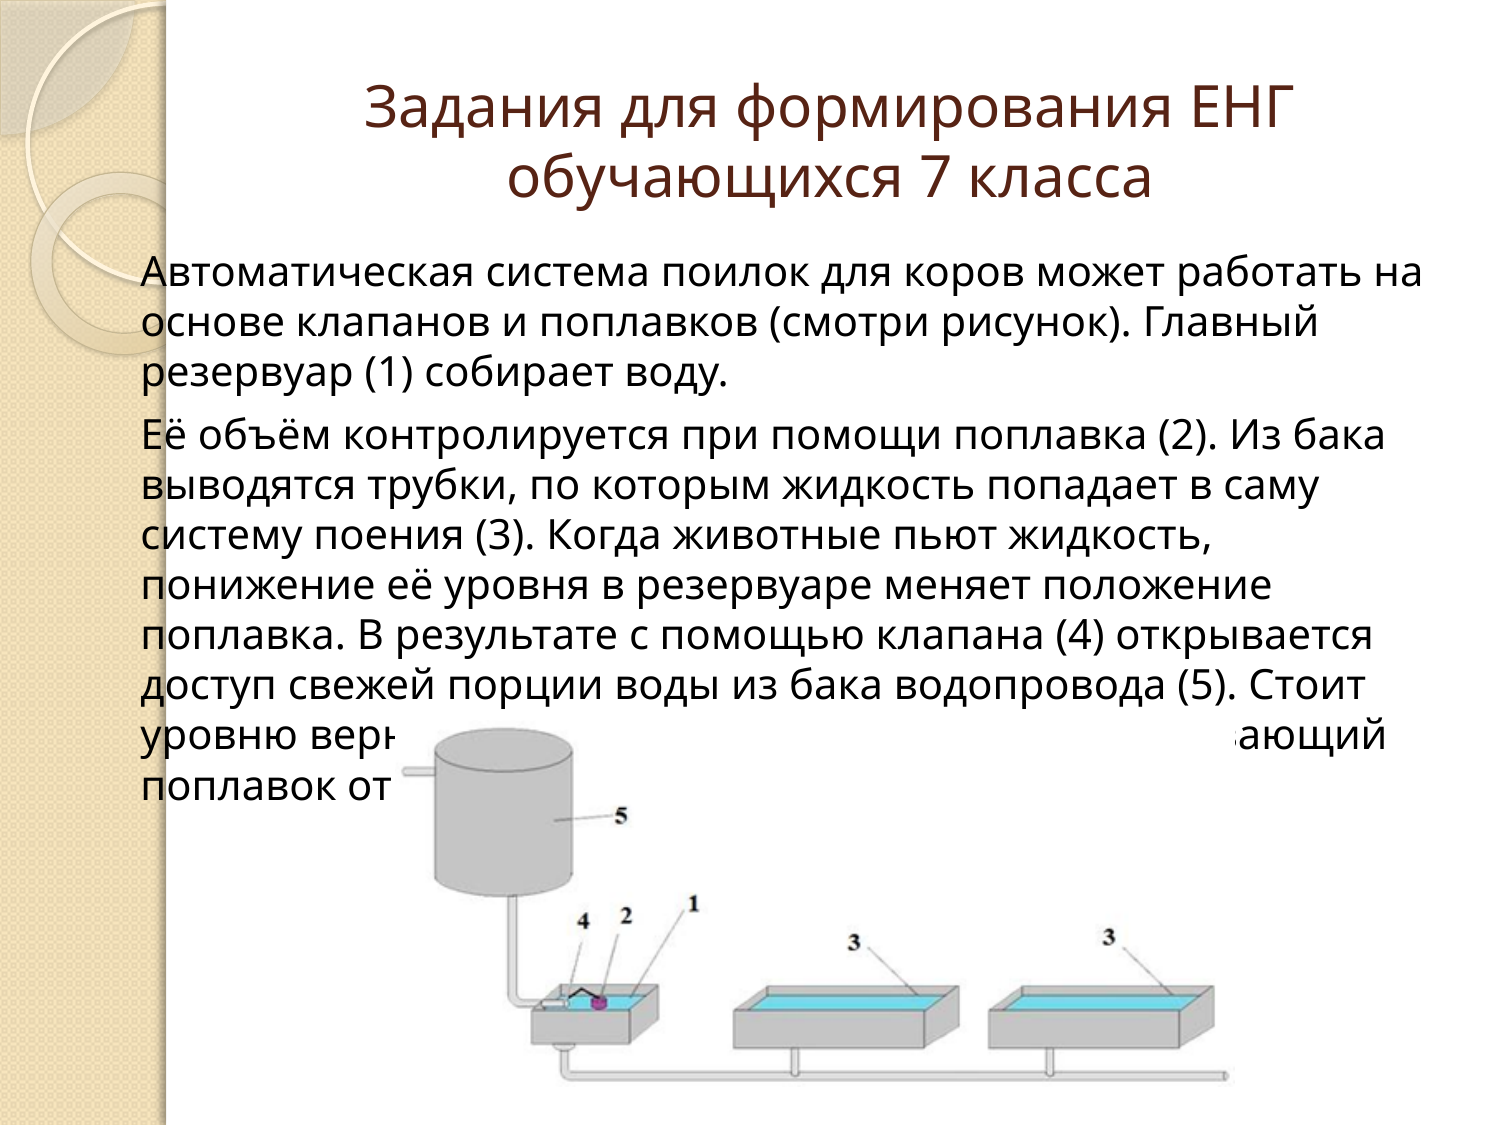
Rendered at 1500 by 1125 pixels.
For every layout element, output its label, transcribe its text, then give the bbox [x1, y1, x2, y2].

list Автоматическая система поилок для коров может работать на основе клапанов и поплавков (смотри рисунок). Главный резервуар (1) собирает воду. Её объём контролируется при помощи поплавка (2). Из бака выводятся трубки, по которым жидкость попадает в саму систему поения (3). Когда животные пьют жидкость, понижение её уровня в резервуаре меняет положение поплавка. В результате с помощью клапана (4) открывается доступ свежей порции воды из бака водопровода (5). Стоит уровню вернуться к нормальному значению, всплывающий поплавок отключает подкачку. [112, 237, 1466, 1025]
title Задания для формирования ЕНГ обучающихся 7 класса [194, 45, 1466, 233]
picture [395, 720, 1235, 1087]
